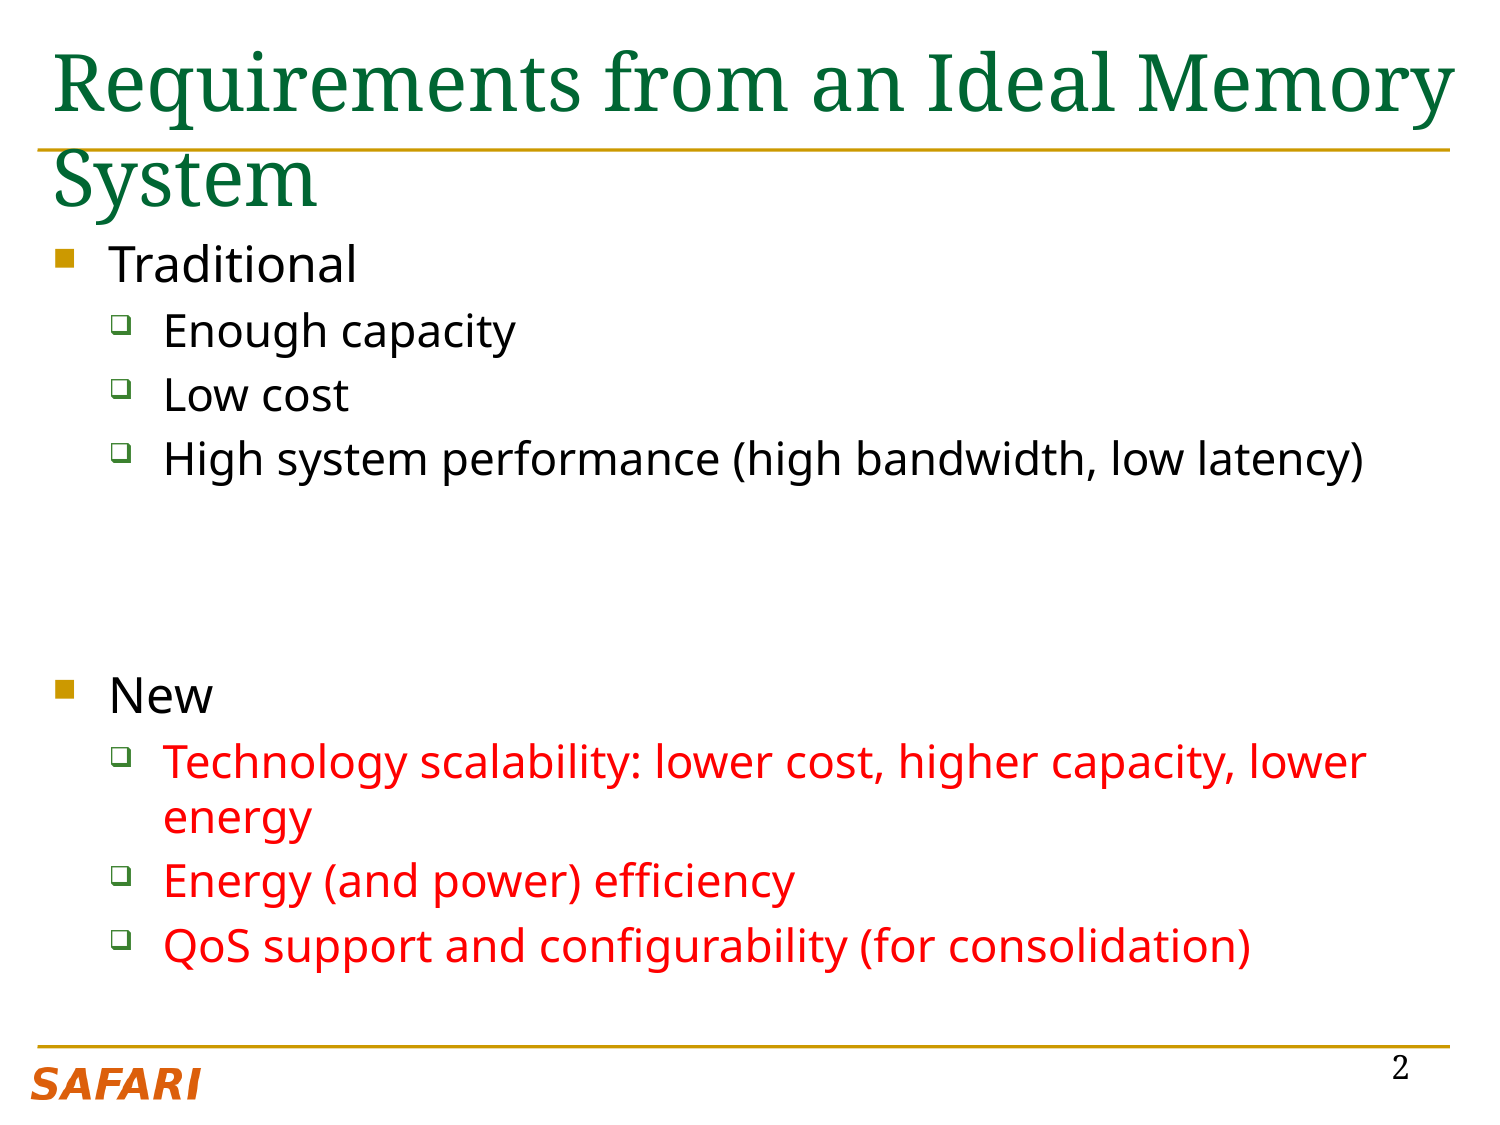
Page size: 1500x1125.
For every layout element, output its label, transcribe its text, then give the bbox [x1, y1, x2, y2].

slide_number 2 [1074, 1023, 1426, 1100]
title Requirements from an Ideal Memory System [37, 24, 1500, 201]
picture [29, 1058, 207, 1110]
list Traditional Enough capacity Low cost High system performance (high bandwidth, low latency) New Technology scalability: lower cost, higher capacity, lower energy Energy (and power) efficiency QoS support and configurability (for consolidation) [37, 224, 1500, 1026]
